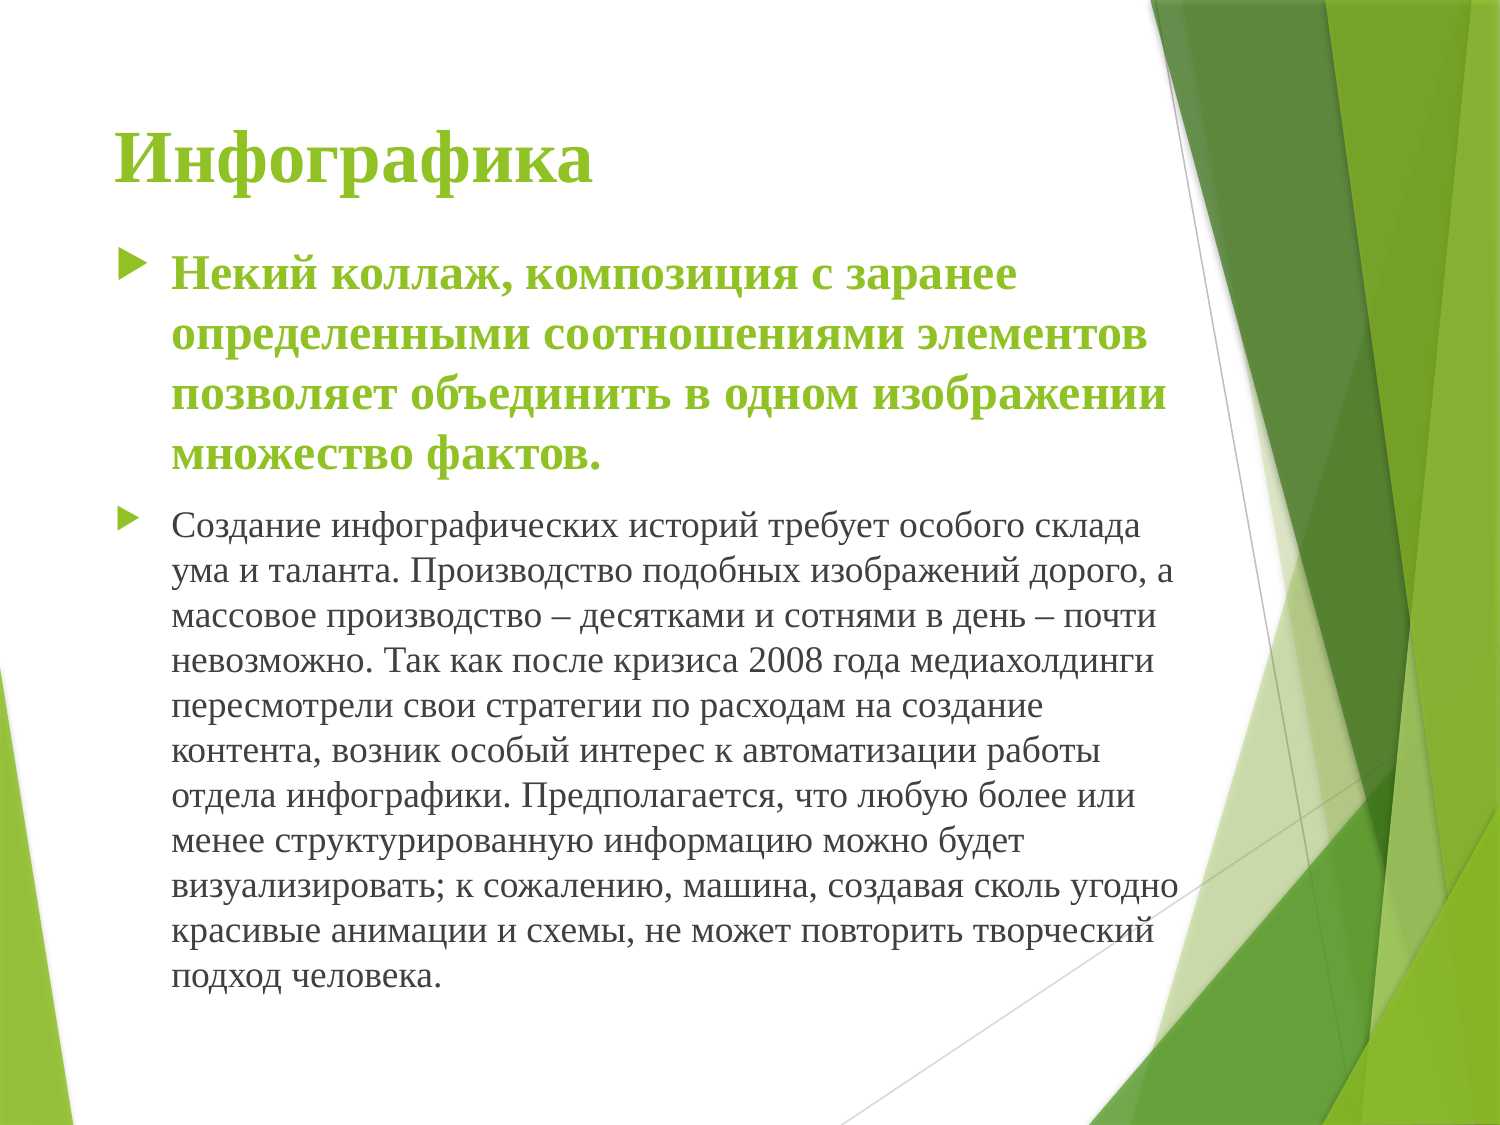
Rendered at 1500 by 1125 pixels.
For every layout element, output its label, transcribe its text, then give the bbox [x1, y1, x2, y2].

list Некий коллаж, композиция с заранее определенными соотношениями элементов позволяет объединить в одном изображении множество фактов. Создание инфографических историй требует особого склада ума и таланта. Производство подобных изображений дорого, а массовое производство – десятками и сотнями в день – почти невозможно. Так как после кризиса 2008 года медиахолдинги пересмотрели свои стратегии по расходам на создание контента, возник особый интерес к автоматизации работы отдела инфографики. Предполагается, что любую более или менее структурированную информацию можно будет визуализировать; к сожалению, машина, создавая сколь угодно красивые анимации и схемы, не может повторить творческий подход человека. [99, 231, 1199, 1083]
title Инфографика [99, 99, 1142, 231]
